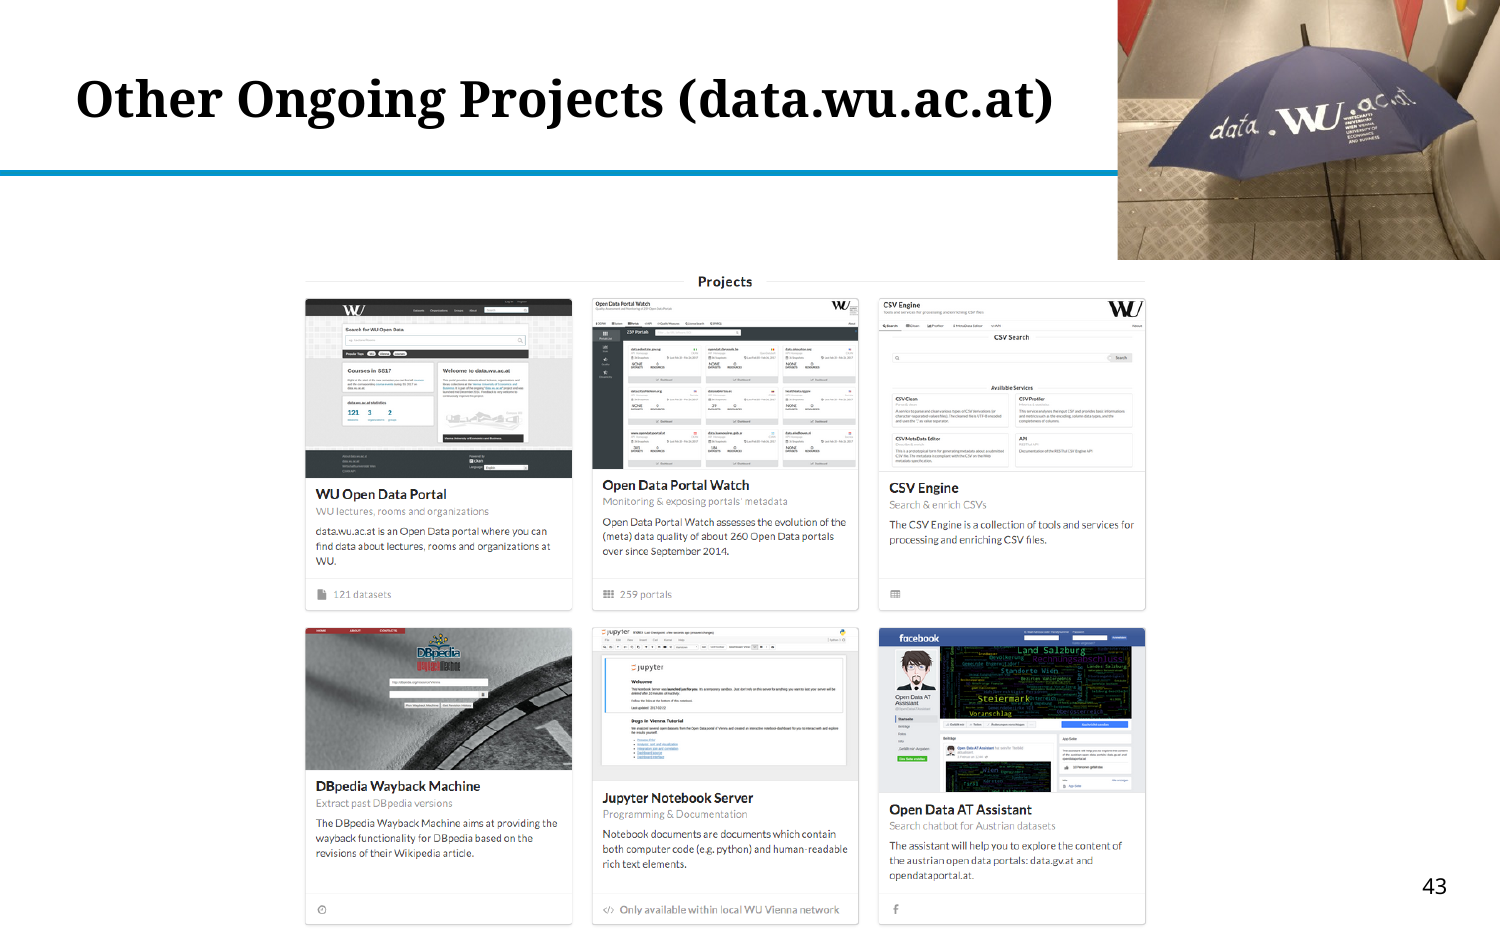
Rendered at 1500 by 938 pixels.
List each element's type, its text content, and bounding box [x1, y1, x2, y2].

title Other Ongoing Projects (data.wu.ac.at) [75, 22, 1117, 172]
slide_number 43 [1407, 865, 1500, 908]
picture [1117, 0, 1500, 260]
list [271, 242, 1172, 938]
